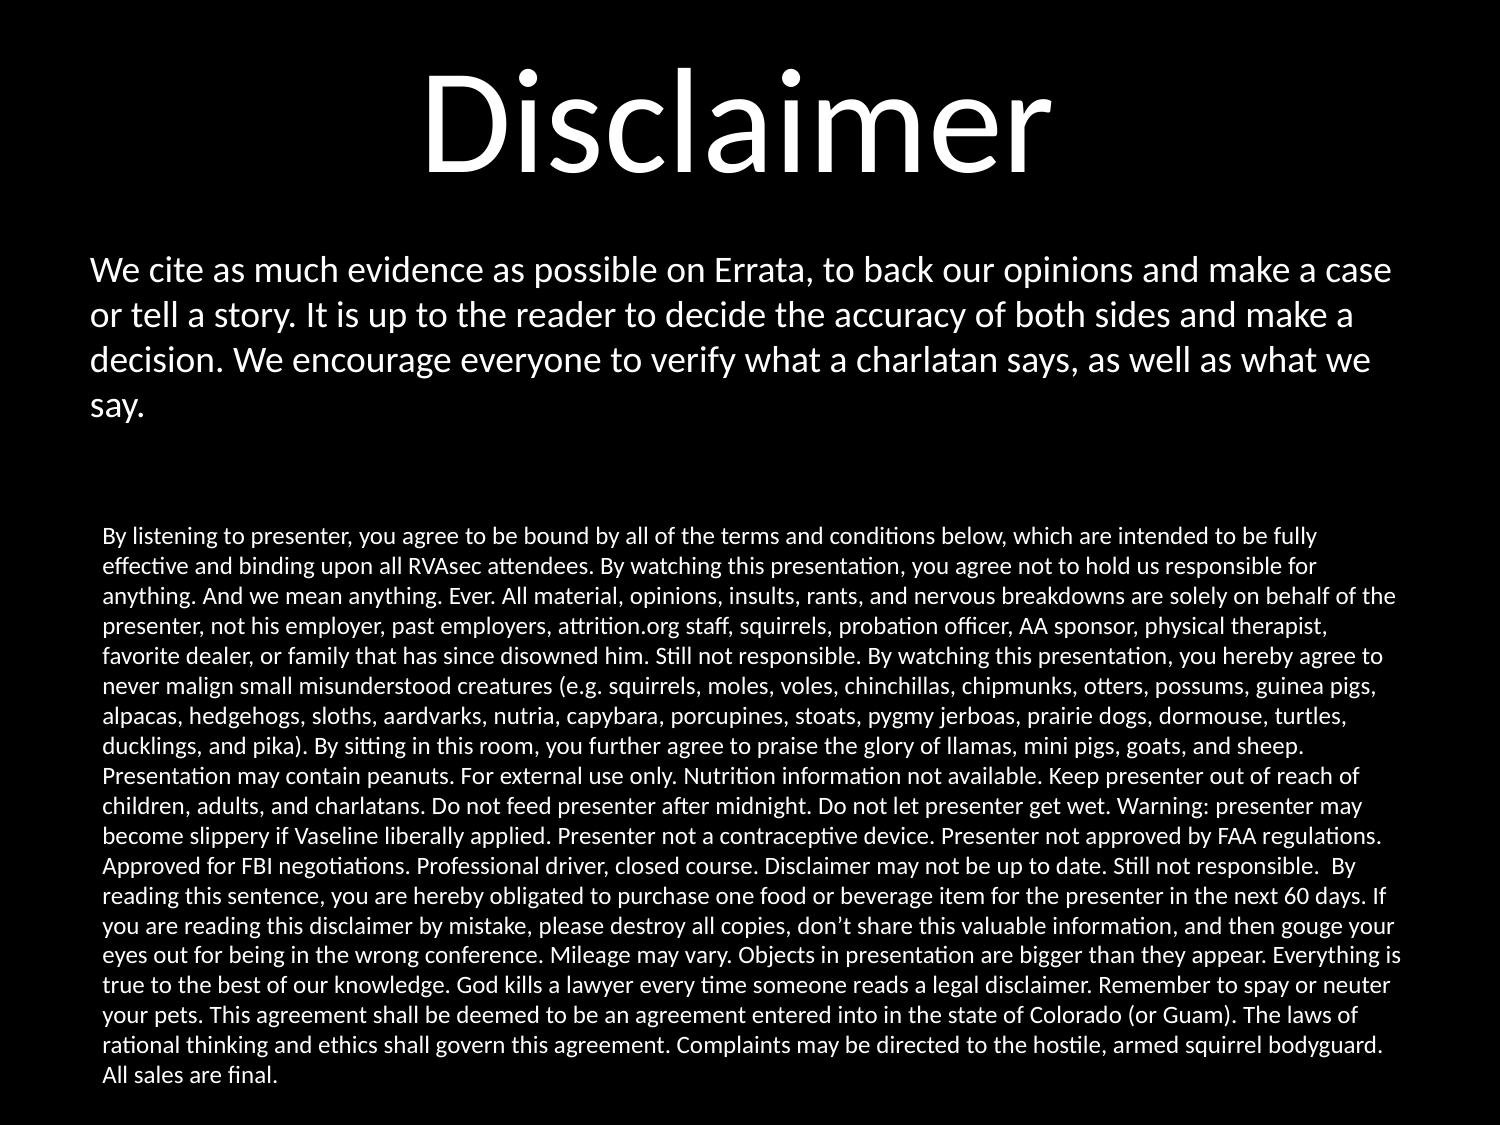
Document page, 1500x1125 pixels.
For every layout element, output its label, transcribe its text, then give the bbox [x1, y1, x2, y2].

title Disclaimer [99, 24, 1375, 200]
text_box We cite as much evidence as possible on Errata, to back our opinions and make a case or tell a story. It is up to the reader to decide the accuracy of both sides and make a decision. We encourage everyone to verify what a charlatan says, as well as what we say. [74, 237, 1413, 433]
text_box By listening to presenter, you agree to be bound by all of the terms and conditions below, which are intended to be fully effective and binding upon all RVAsec attendees. By watching this presentation, you agree not to hold us responsible for anything. And we mean anything. Ever. All material, opinions, insults, rants, and nervous breakdowns are solely on behalf of the presenter, not his employer, past employers, attrition.org staff, squirrels, probation officer, AA sponsor, physical therapist, favorite dealer, or family that has since disowned him. Still not responsible. By watching this presentation, you hereby agree to never malign small misunderstood creatures (e.g. squirrels, moles, voles, chinchillas, chipmunks, otters, possums, guinea pigs, alpacas, hedgehogs, sloths, aardvarks, nutria, capybara, porcupines, stoats, pygmy jerboas, prairie dogs, dormouse, turtles, ducklings, and pika). By sitting in this room, you further agree to praise the glory of llamas, mini pigs, goats, and sheep. Presentation may contain peanuts. For external use only. Nutrition information not available. Keep presenter out of reach of children, adults, and charlatans. Do not feed presenter after midnight. Do not let presenter get wet. Warning: presenter may become slippery if Vaseline liberally applied. Presenter not a contraceptive device. Presenter not approved by FAA regulations. Approved for FBI negotiations. Professional driver, closed course. Disclaimer may not be up to date. Still not responsible. By reading this sentence, you are hereby obligated to purchase one food or beverage item for the presenter in the next 60 days. If you are reading this disclaimer by mistake, please destroy all copies, don’t share this valuable information, and then gouge your eyes out for being in the wrong conference. Mileage may vary. Objects in presentation are bigger than they appear. Everything is true to the best of our knowledge. God kills a lawyer every time someone reads a legal disclaimer. Remember to spay or neuter your pets. This agreement shall be deemed to be an agreement entered into in the state of Colorado (or Guam). The laws of rational thinking and ethics shall govern this agreement. Complaints may be directed to the hostile, armed squirrel bodyguard. All sales are final. [87, 512, 1425, 1097]
